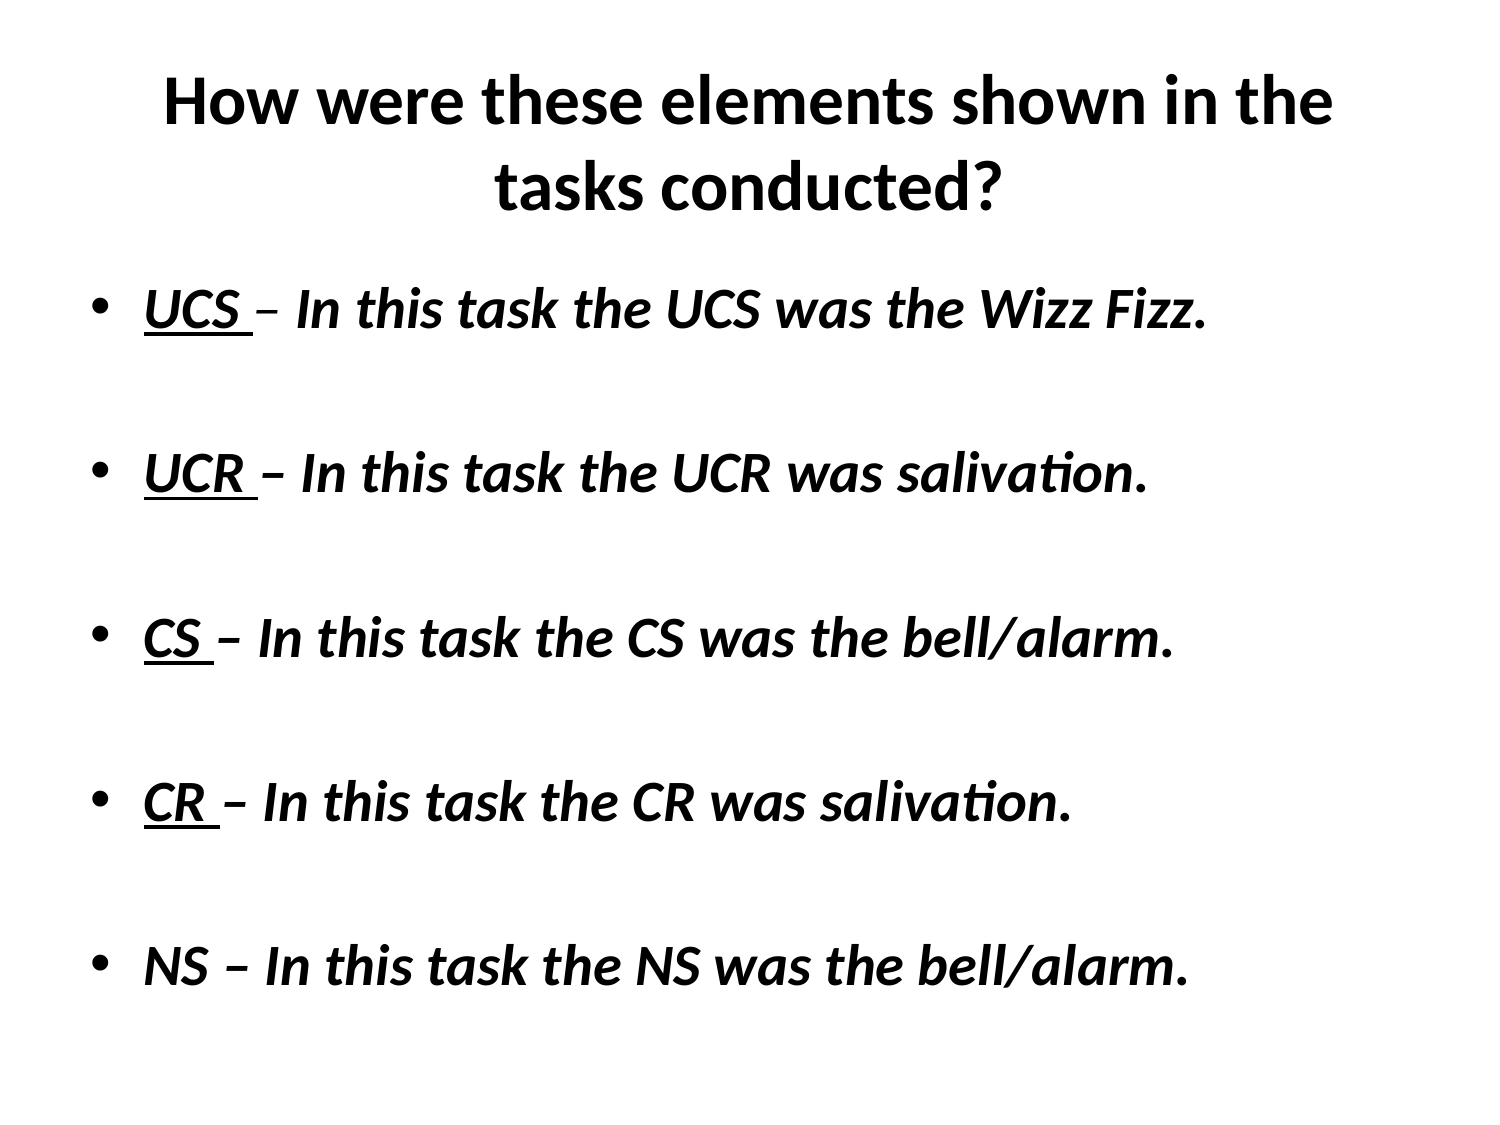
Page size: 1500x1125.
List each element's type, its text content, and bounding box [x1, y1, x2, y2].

list UCS – In this task the UCS was the Wizz Fizz. UCR – In this task the UCR was salivation. CS – In this task the CS was the bell/alarm. CR – In this task the CR was salivation. NS – In this task the NS was the bell/alarm. [75, 262, 1425, 1005]
title How were these elements shown in the tasks conducted? [75, 45, 1425, 233]
